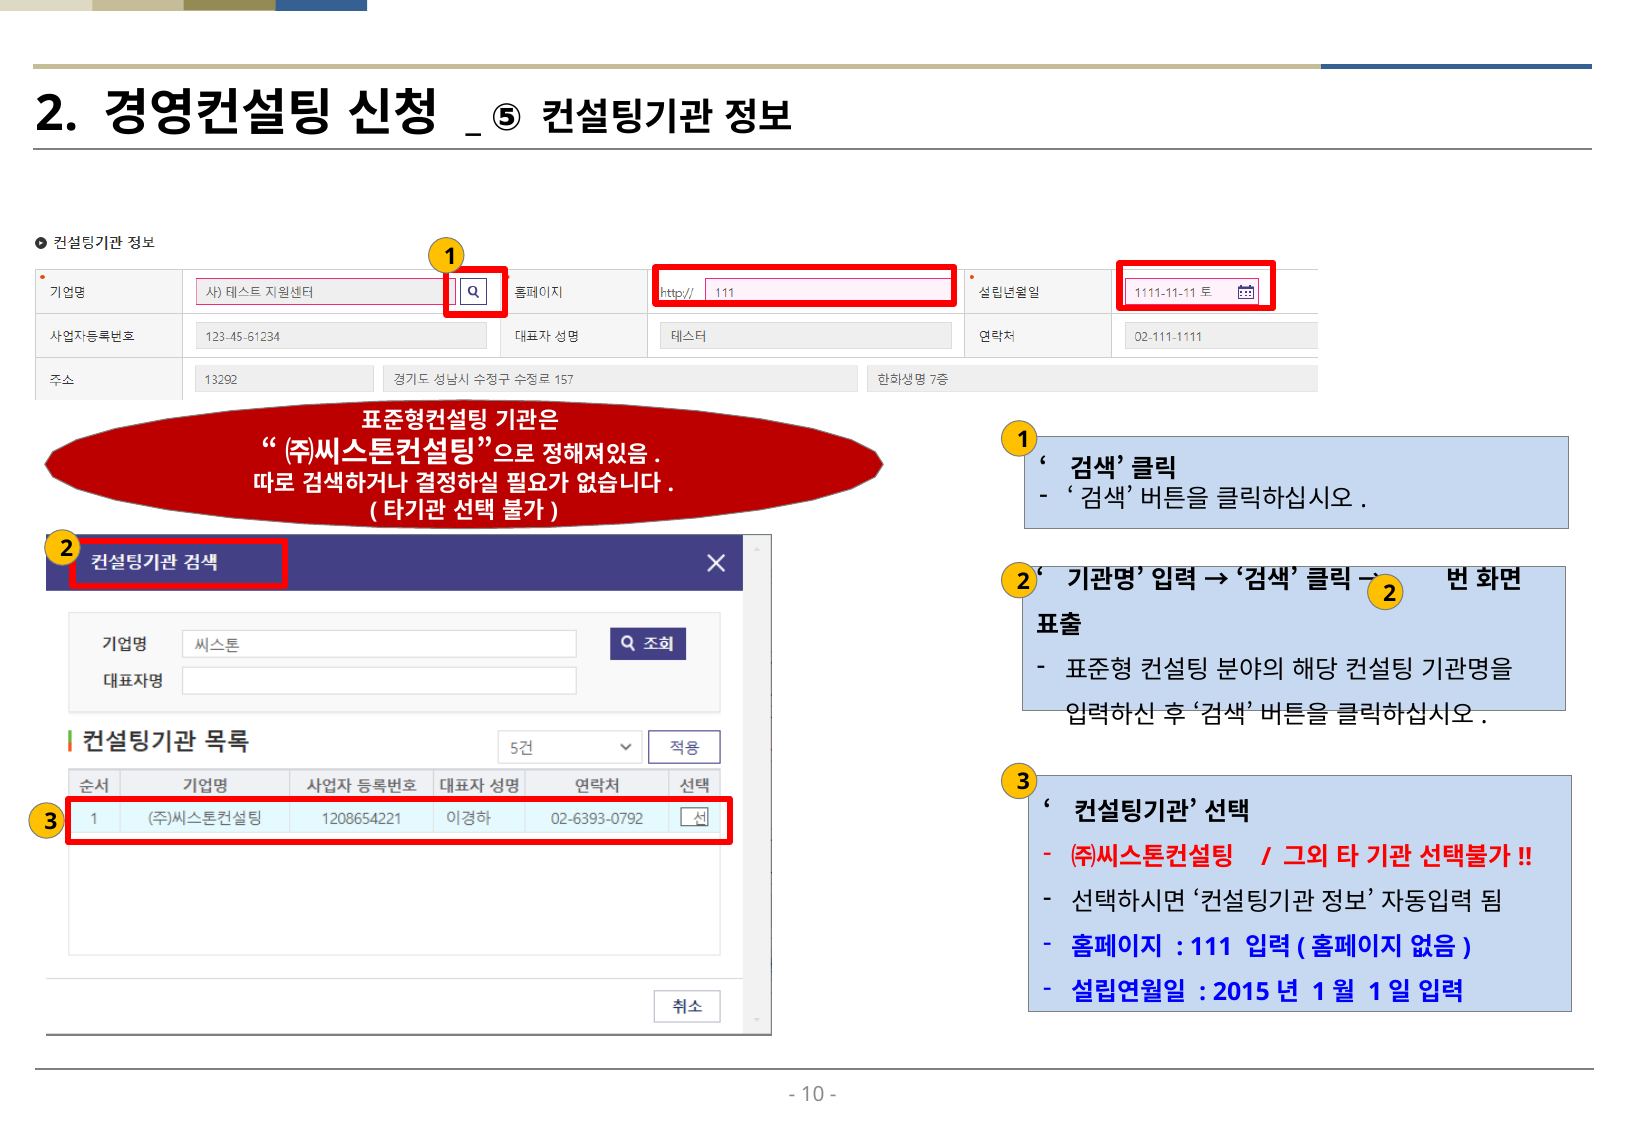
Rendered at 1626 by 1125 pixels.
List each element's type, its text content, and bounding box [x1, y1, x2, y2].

picture [46, 534, 772, 1036]
text_box ‘검색’ 클릭 ‘검색’ 버튼을 클릭하십시오. [1024, 436, 1569, 529]
picture [30, 233, 1318, 401]
text_box ‘기관명’ 입력 → ‘검색’ 클릭 → 번 화면 표출 표준형 컨설팅 분야의 해당 컨설팅 기관명을 입력하신 후 ‘검색’ 버튼을 클릭하십시오. [1022, 566, 1566, 711]
text_box 표준형컨설팅 기관은 “㈜씨스톤컨설팅”으로 정해져있음. 따로 검색하거나 결정하실 필요가 없습니다. (타기관 선택 불가) [42, 409, 886, 531]
text_box 3 [999, 761, 1039, 801]
text_box 3 [26, 801, 41, 840]
text_box 1 [999, 418, 1039, 459]
text_box ‘컨설팅기관’ 선택 ㈜씨스톤컨설팅 / 그외 타 기관 선택불가!! 선택하시면 ‘컨설팅기관 정보’ 자동입력 됨 홈페이지 : 111 입력(홈페이지 없음) 설립연월일 : 2015년 1월 1일 입력 [1028, 775, 1572, 1012]
text_box 2 [999, 560, 1039, 600]
text_box 2 [1365, 572, 1406, 612]
text_box 2. 경영컨설팅 신청 _ ⑤ 컨설팅기관 정보 [21, 73, 1569, 148]
text_box 2 [49, 527, 76, 533]
